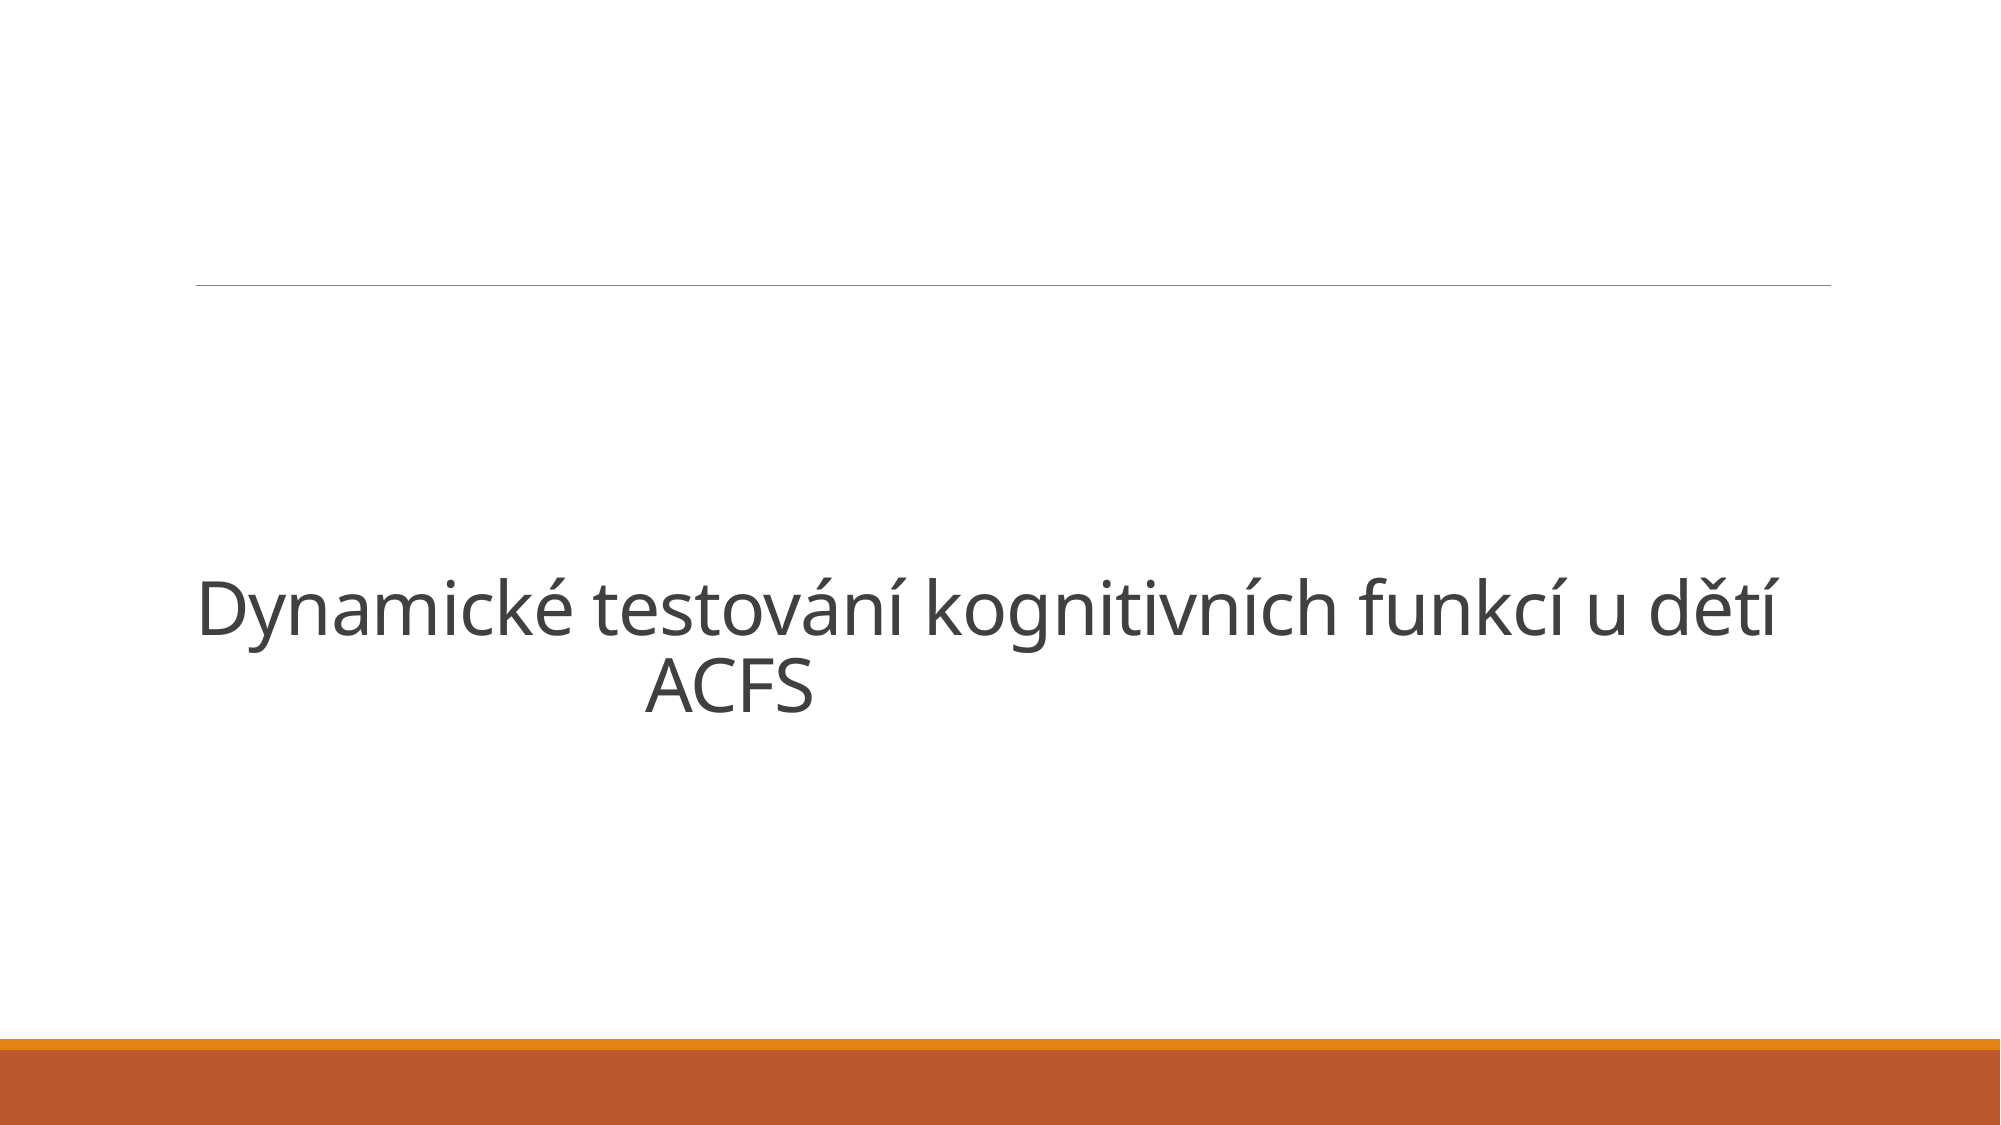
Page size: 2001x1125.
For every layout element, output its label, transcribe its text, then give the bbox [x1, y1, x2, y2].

title Dynamické testování kognitivních funkcí u dětí ACFS [180, 497, 1830, 735]
